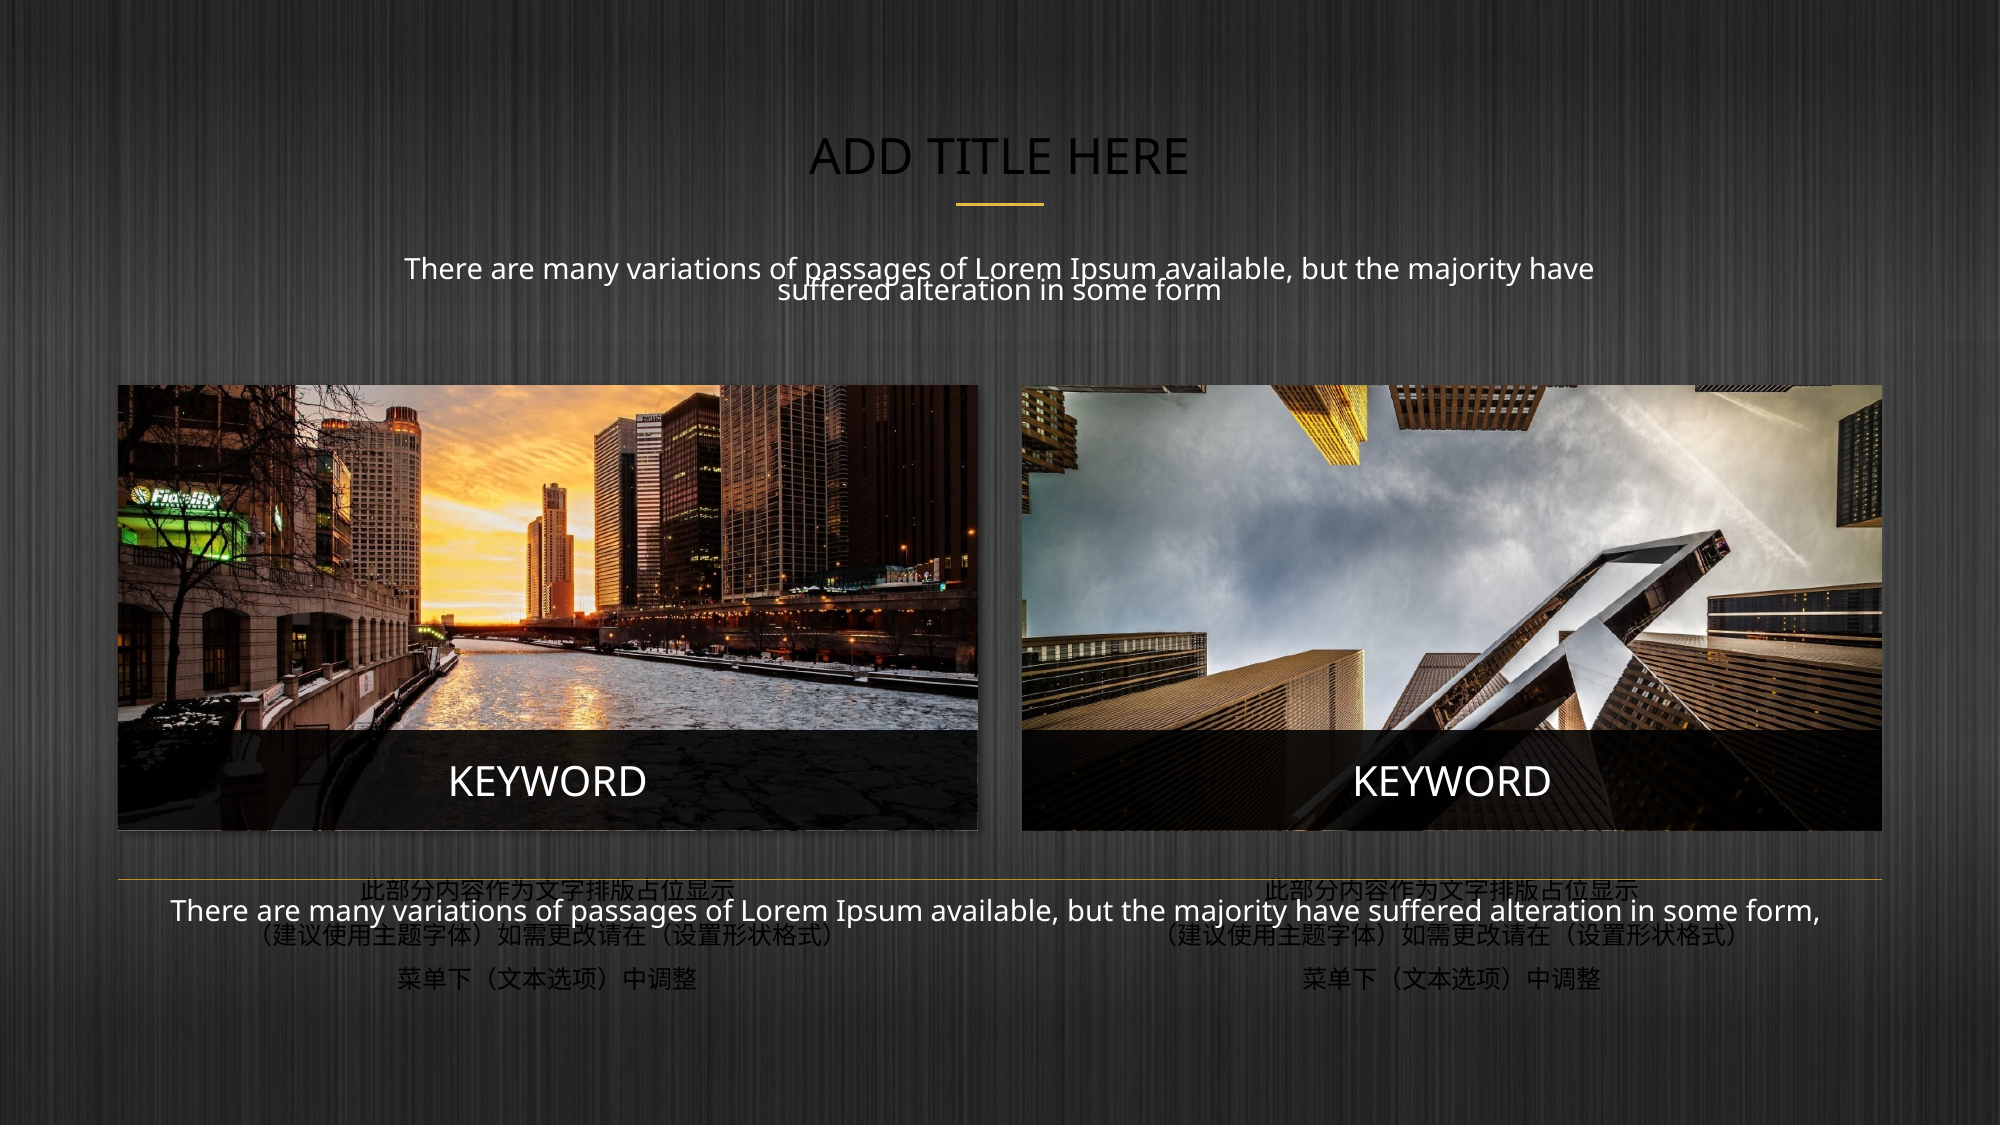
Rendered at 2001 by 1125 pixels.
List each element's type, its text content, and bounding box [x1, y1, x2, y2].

text_box There are many variations of passages of Lorem Ipsum available, but the majority have suffered alteration in some form [338, 255, 1662, 343]
picture [0, 0, 2000, 1125]
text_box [117, 385, 1883, 879]
text_box ADD TITLE HERE [794, 117, 1206, 192]
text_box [117, 880, 1883, 1004]
